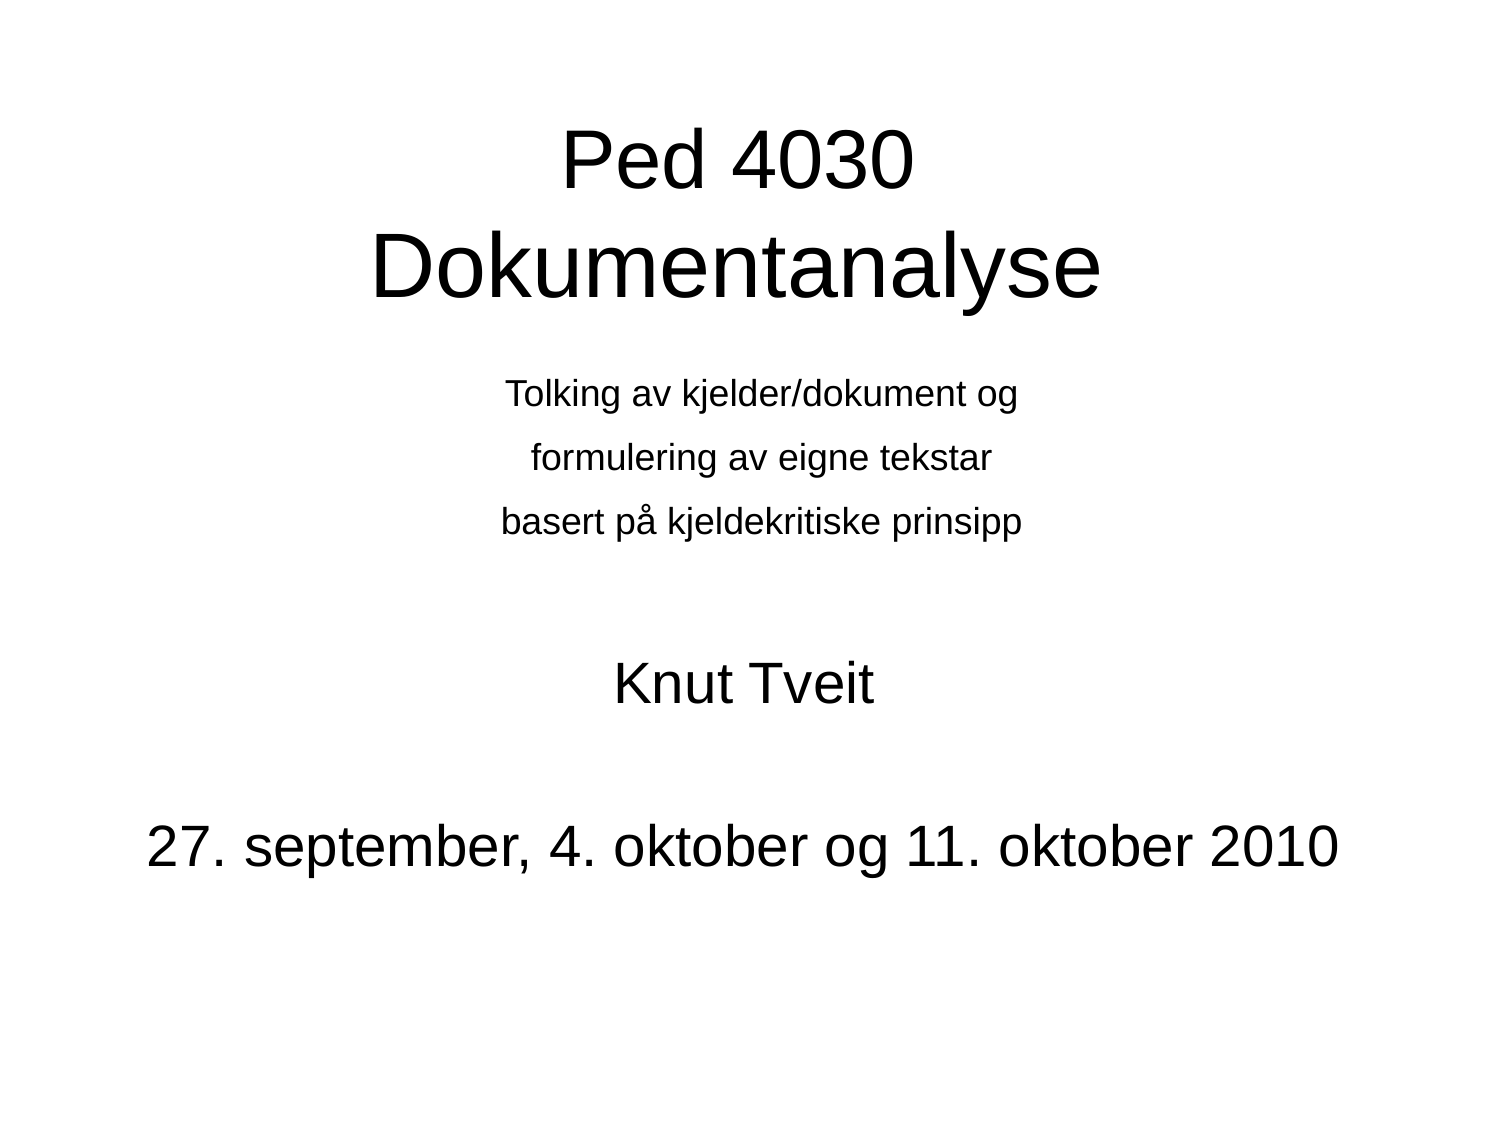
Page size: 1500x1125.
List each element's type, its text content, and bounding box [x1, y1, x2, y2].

title Ped 4030 Dokumentanalyse [111, 89, 1388, 332]
text_box Tolking av kjelder/dokument og formulering av eigne tekstar basert på kjeldekritiske prinsipp [135, 361, 1388, 549]
subtitle Knut Tveit 27. september, 4. oktober og 11. oktober 2010 [23, 637, 1466, 926]
